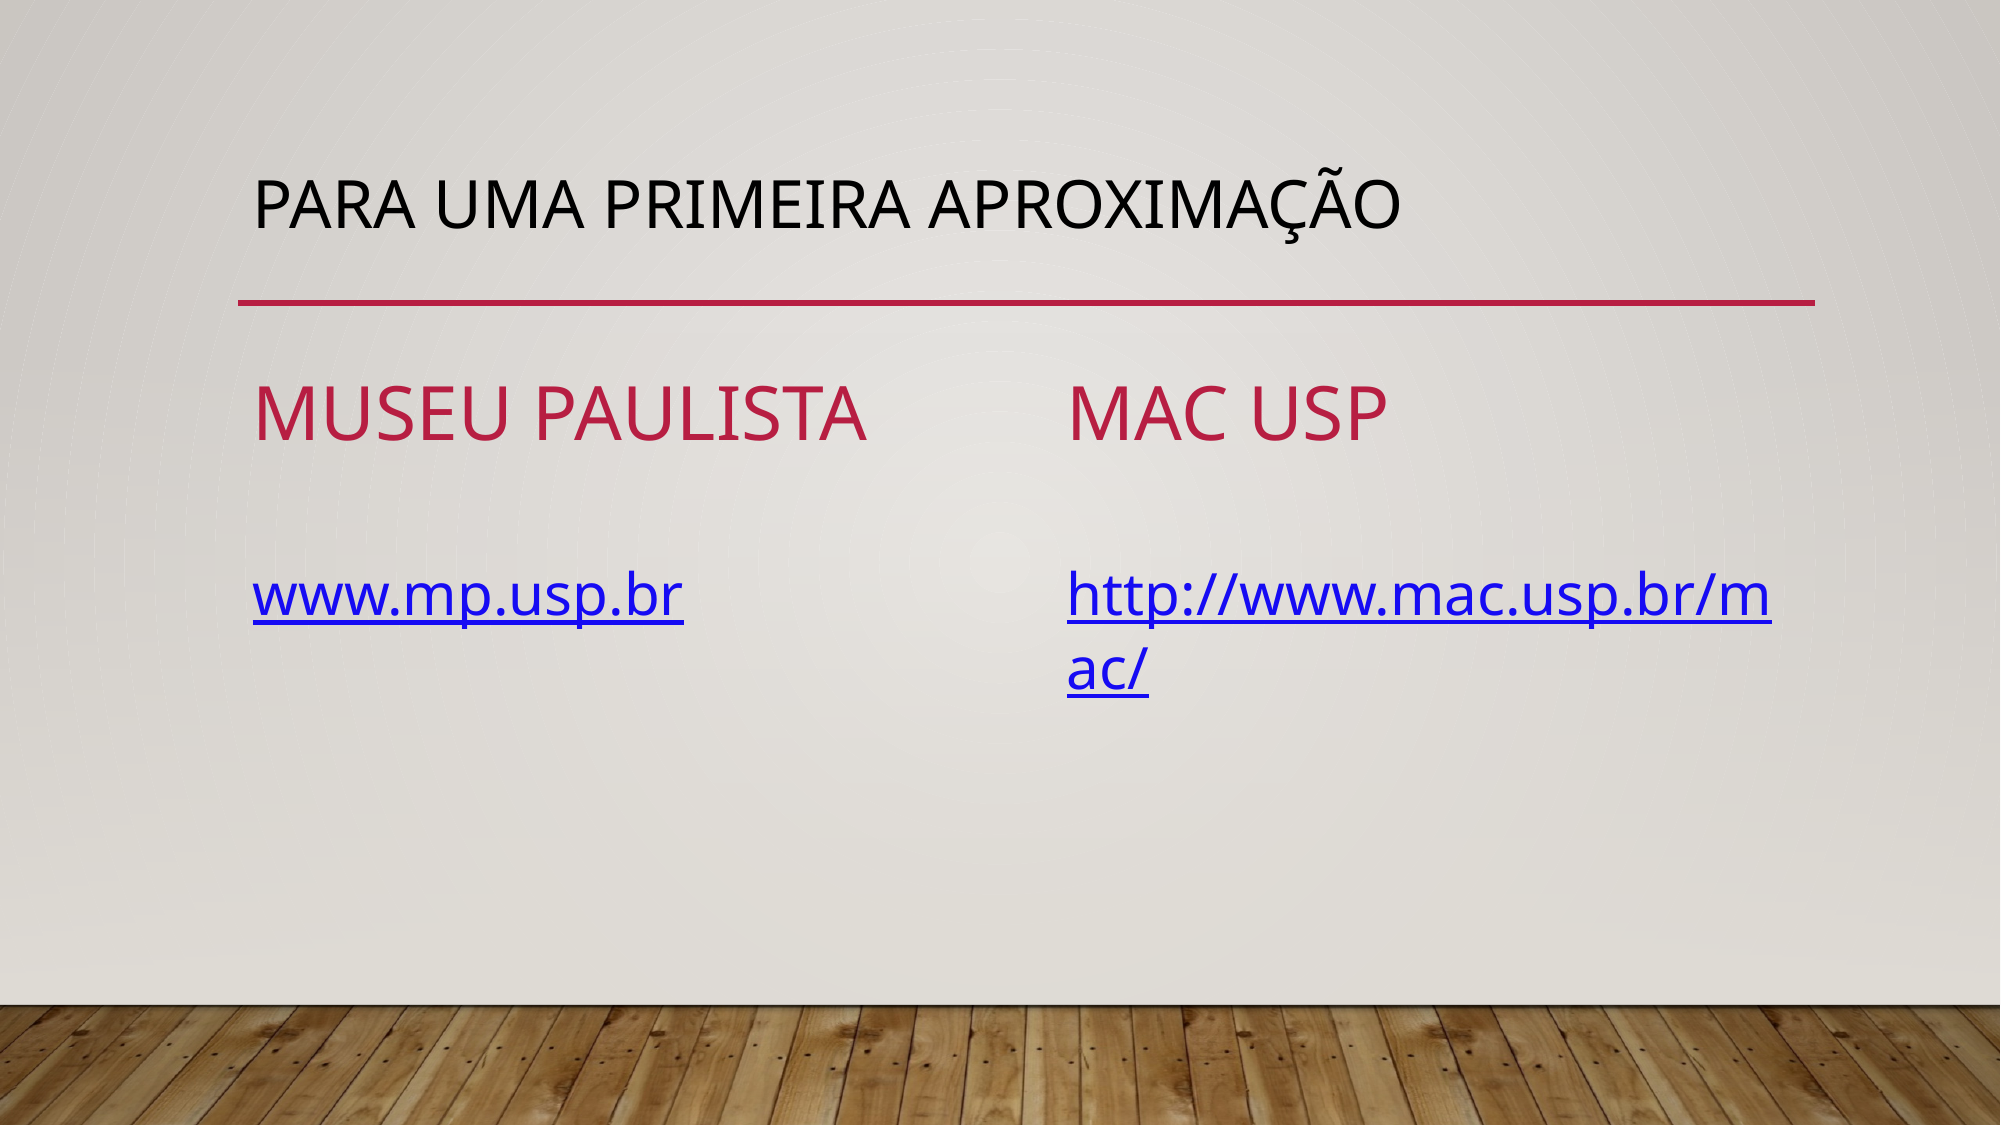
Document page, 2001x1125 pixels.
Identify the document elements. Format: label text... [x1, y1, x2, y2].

list http://www.mac.usp.br/mac/ [1051, 462, 1814, 896]
list www.mp.usp.br [237, 463, 1000, 898]
list Museu paulista [237, 331, 1000, 463]
title Para uma primeira aproximação [237, 163, 1814, 296]
picture [0, 1005, 2000, 1125]
list Mac usp [1051, 331, 1814, 462]
